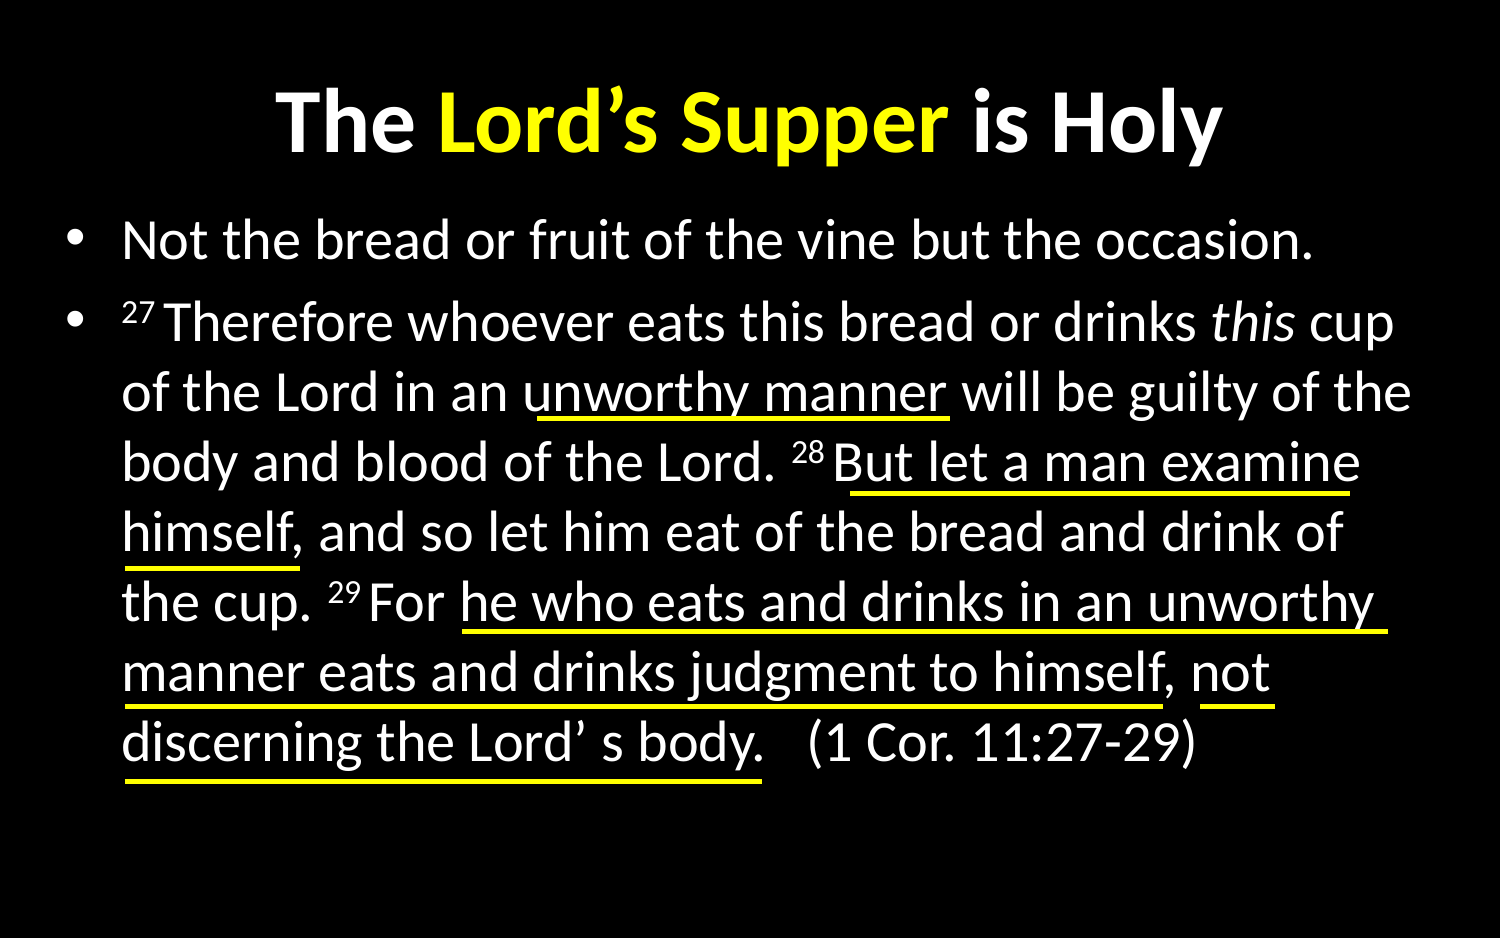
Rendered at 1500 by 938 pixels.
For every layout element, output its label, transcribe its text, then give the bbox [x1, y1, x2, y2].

title The Lord’s Supper is Holy [75, 37, 1425, 193]
list Not the bread or fruit of the vine but the occasion. 27 Therefore whoever eats this bread or drinks this cup of the Lord in an unworthy manner will be guilty of the body and blood of the Lord. 28 But let a man examine himself, and so let him eat of the bread and drink of the cup. 29 For he who eats and drinks in an unworthy manner eats and drinks judgment to himself, not discerning the Lord’ s body. (1 Cor. 11:27-29) [50, 193, 1450, 894]
